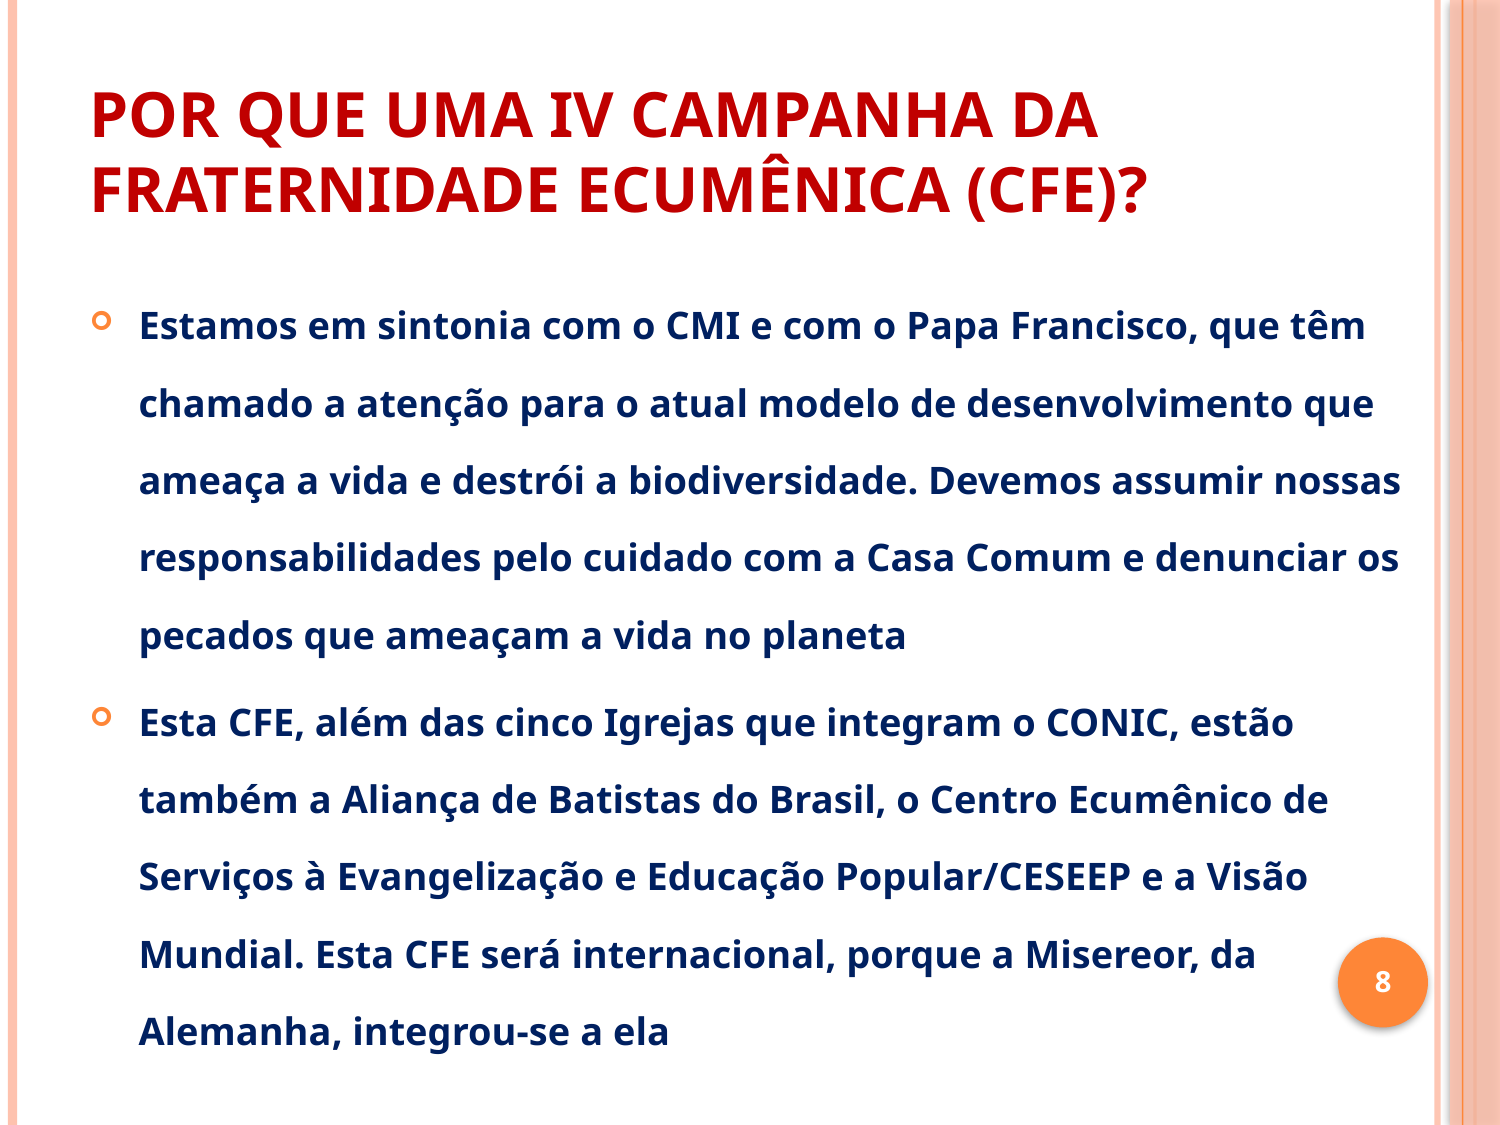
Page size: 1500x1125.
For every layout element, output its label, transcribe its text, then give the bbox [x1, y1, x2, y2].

title POR QUE UMA IV CAMPANHA DA FRATERNIDADE ECUMÊNICA (CFE)? [75, 45, 1300, 233]
slide_number 8 [1333, 940, 1434, 1027]
list Estamos em sintonia com o CMI e com o Papa Francisco, que têm chamado a atenção para o atual modelo de desenvolvimento que ameaça a vida e destrói a biodiversidade. Devemos assumir nossas responsabilidades pelo cuidado com a Casa Comum e denunciar os pecados que ameaçam a vida no planeta Esta CFE, além das cinco Igrejas que integram o CONIC, estão também a Aliança de Batistas do Brasil, o Centro Ecumênico de Serviços à Evangelização e Educação Popular/CESEEP e a Visão Mundial. Esta CFE será internacional, porque a Misereor, da Alemanha, integrou-se a ela [75, 262, 1425, 1071]
